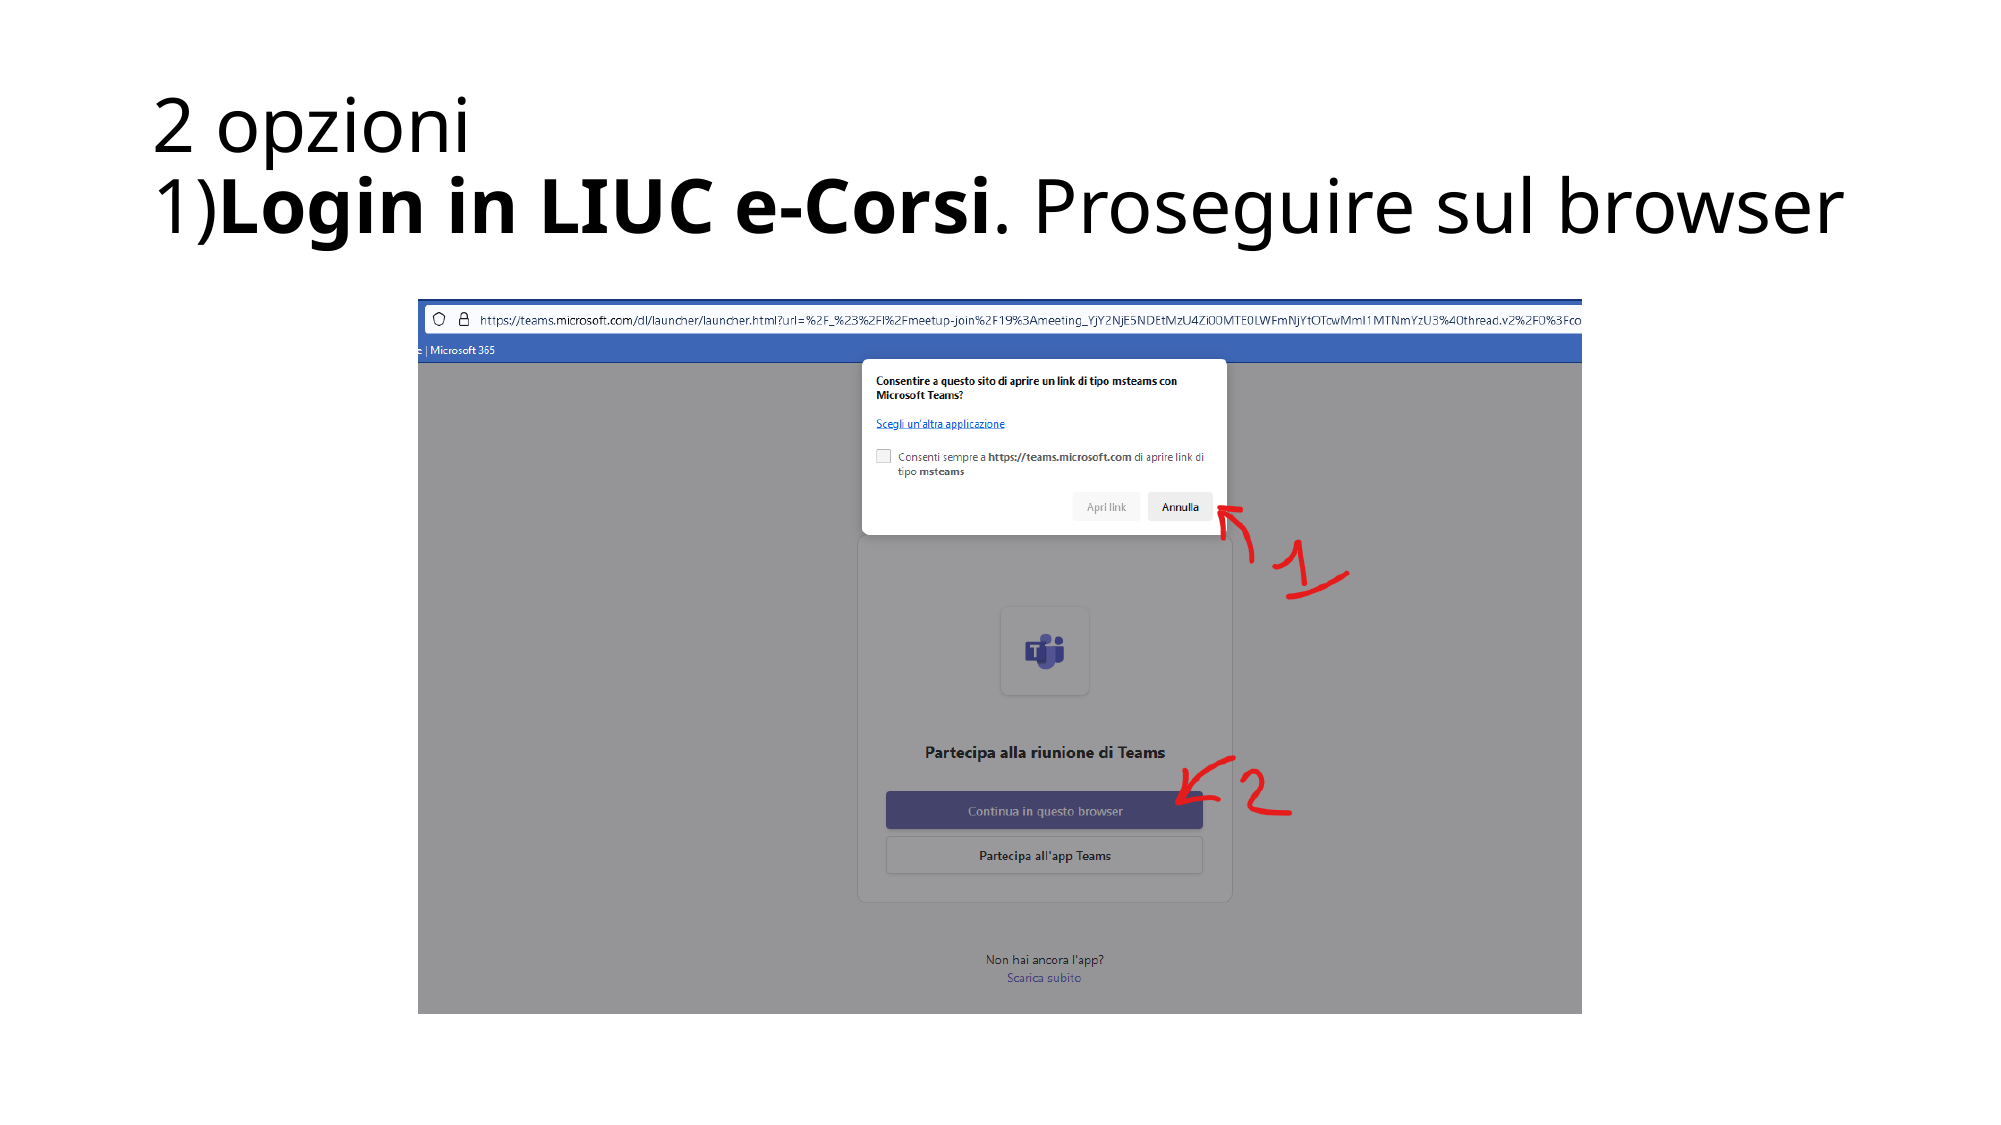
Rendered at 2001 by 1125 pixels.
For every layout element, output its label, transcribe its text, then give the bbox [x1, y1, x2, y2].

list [418, 299, 1582, 1014]
title 2 opzioni 1)Login in LIUC e-Corsi. Proseguire sul browser [137, 59, 1863, 278]
